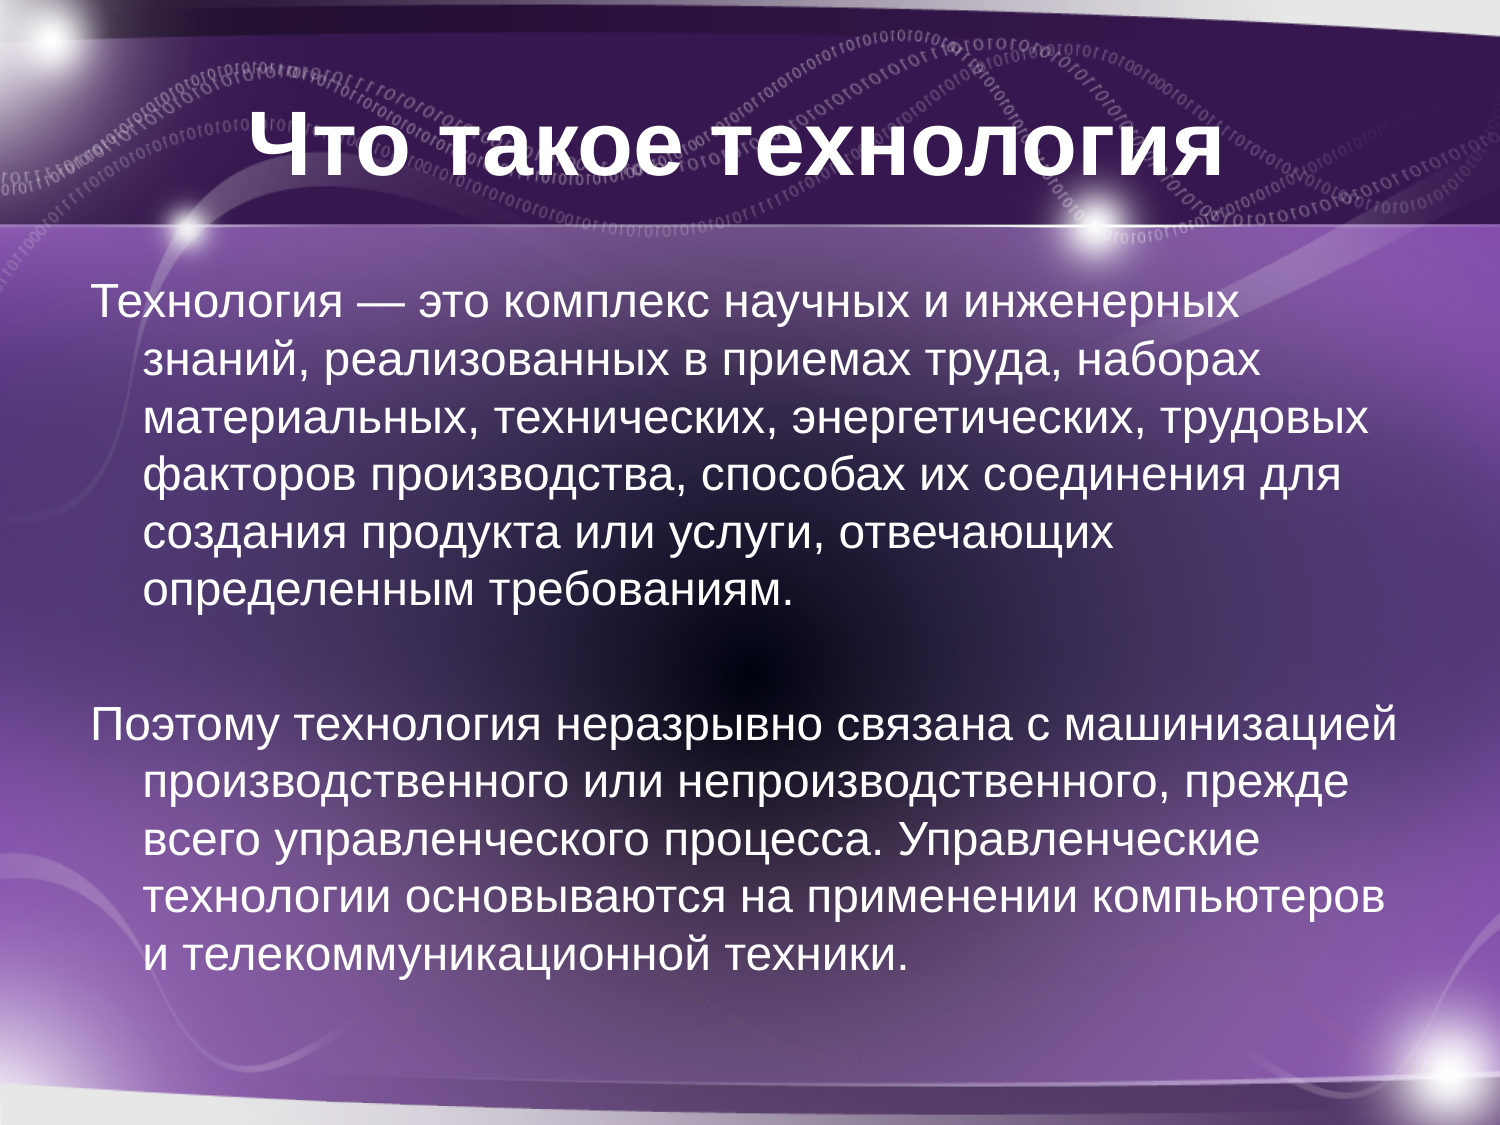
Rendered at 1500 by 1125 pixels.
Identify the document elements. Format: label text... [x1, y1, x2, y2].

title Что такое технология [75, 45, 1425, 233]
list Технология — это комплекс научных и инженерных знаний, реализованных в приемах труда, наборах материальных, технических, энергетических, трудовых факторов производства, способах их соединения для создания продукта или услуги, отвечающих определенным требованиям. Поэтому технология неразрывно связана с машинизацией производственного или непроизводственного, прежде всего управленческого процесса. Управленческие технологии основываются на применении компьютеров и телекоммуникационной техники. [75, 262, 1425, 1005]
picture [0, 0, 1500, 1125]
